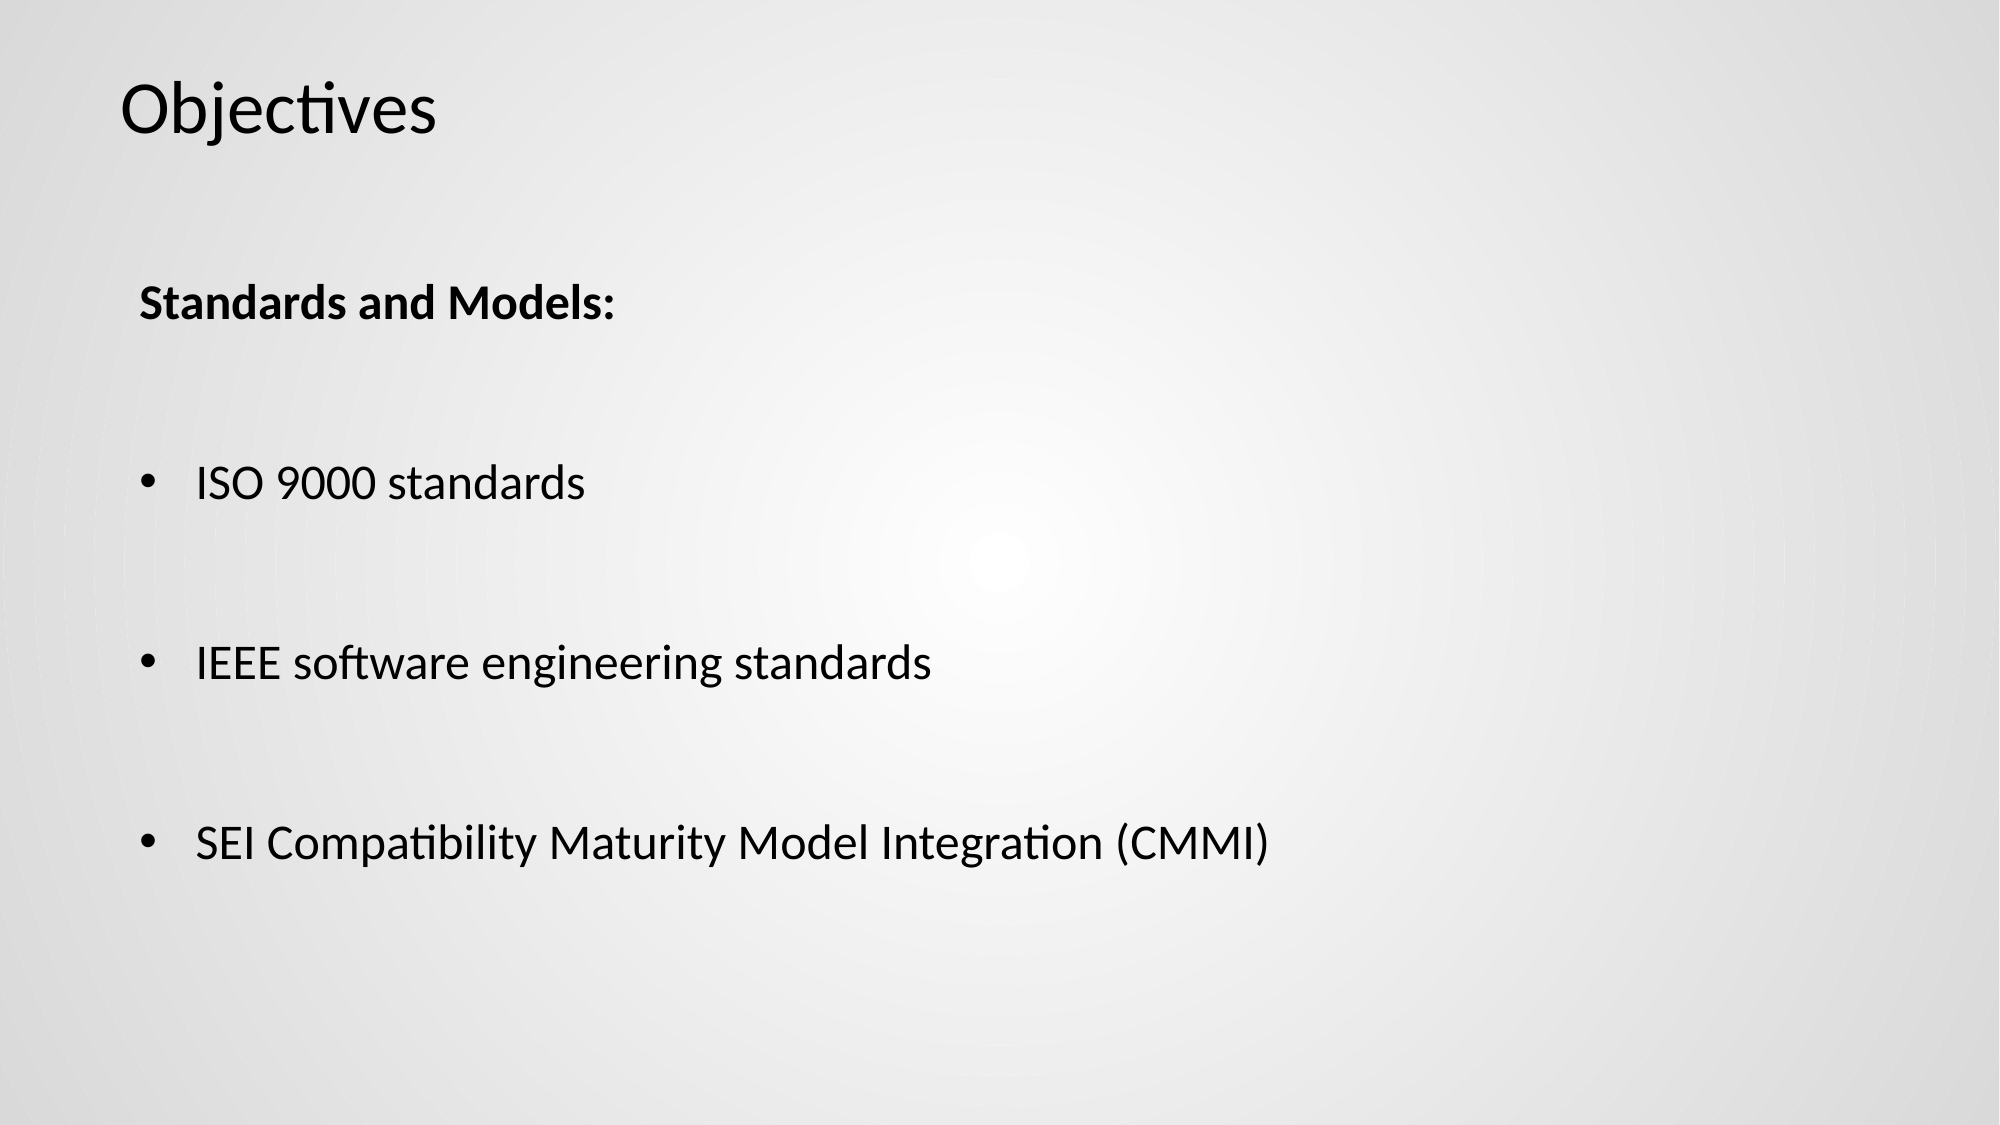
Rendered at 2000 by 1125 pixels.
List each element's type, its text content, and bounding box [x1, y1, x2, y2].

title Objectives [99, 45, 1900, 162]
text_box Standards and Models: ISO 9000 standards IEEE software engineering standards SEI Compatibility Maturity Model Integration (CMMI) [124, 262, 1838, 878]
